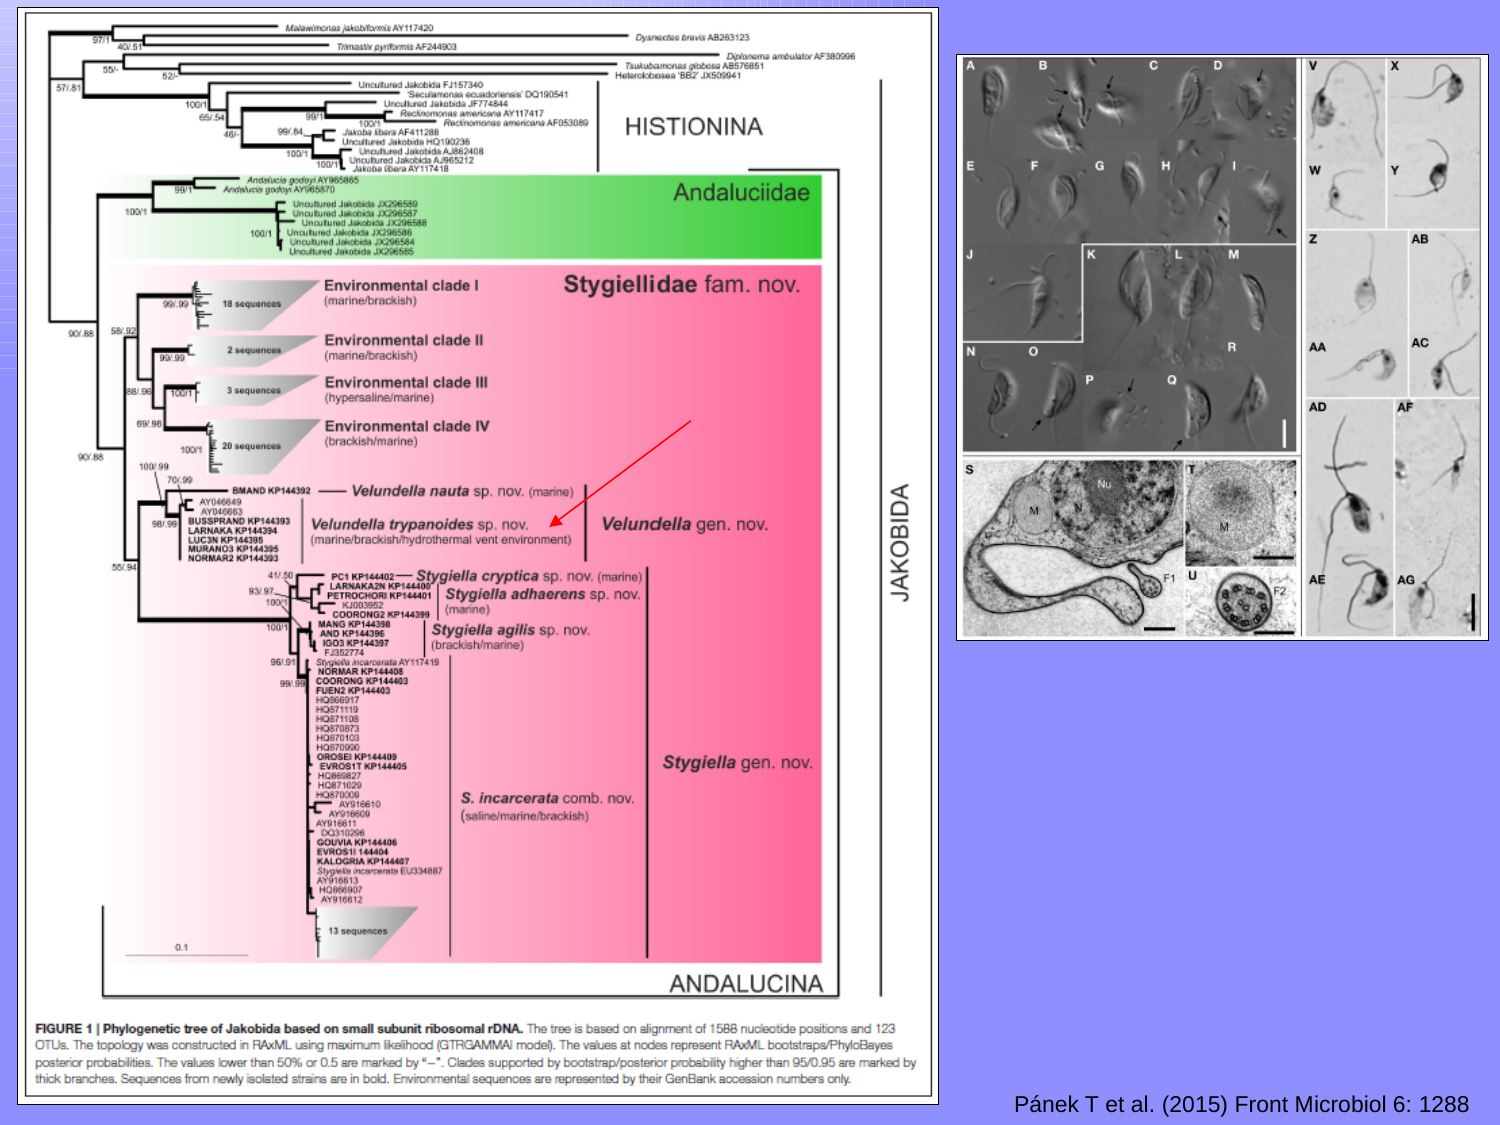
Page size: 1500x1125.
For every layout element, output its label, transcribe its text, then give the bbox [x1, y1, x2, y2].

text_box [548, 420, 692, 528]
text_box Pánek T et al. (2015) Front Microbiol 6: 1288 [999, 1082, 1486, 1125]
picture [955, 54, 1490, 641]
picture [17, 6, 940, 1105]
